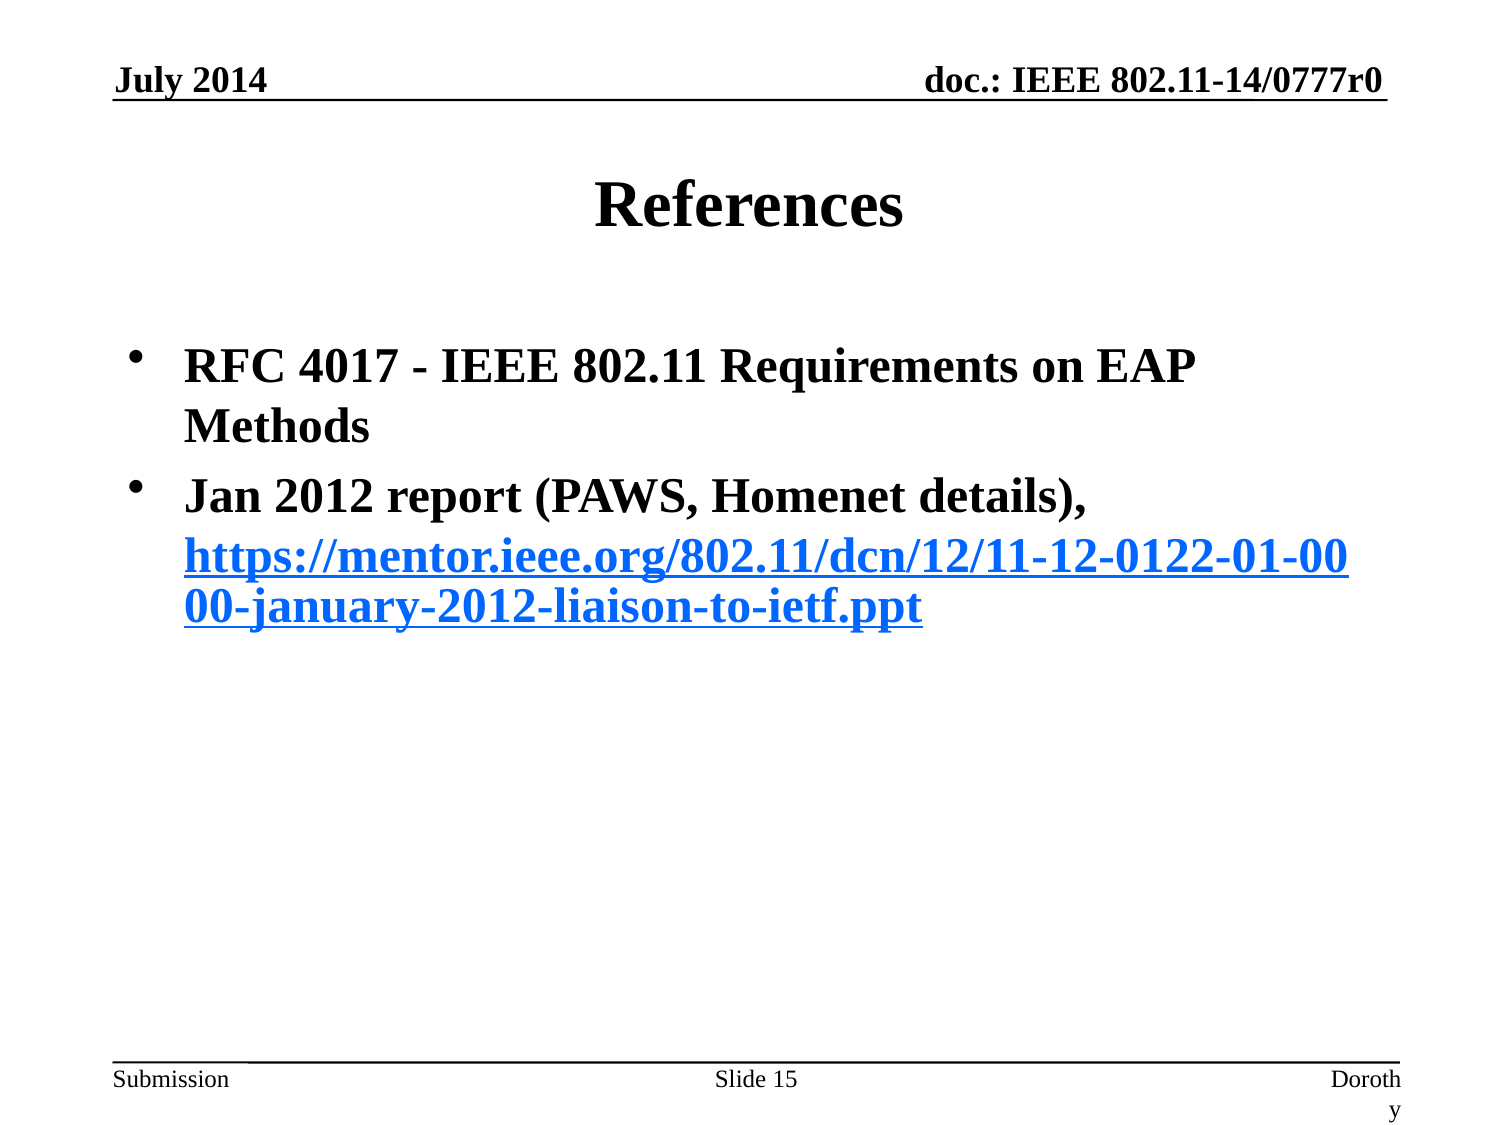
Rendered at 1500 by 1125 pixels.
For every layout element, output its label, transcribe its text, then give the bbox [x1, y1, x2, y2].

footer Dorothy Stanley, Aruba Networks [1325, 1062, 1402, 1093]
list RFC 4017 - IEEE 802.11 Requirements on EAP Methods Jan 2012 report (PAWS, Homenet details), https://mentor.ieee.org/802.11/dcn/12/11-12-0122-01-0000-january-2012-liaison-to-ietf.ppt [112, 324, 1388, 1000]
title References [112, 112, 1388, 288]
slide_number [114, 54, 425, 100]
slide_number Slide 15 [712, 1062, 800, 1093]
